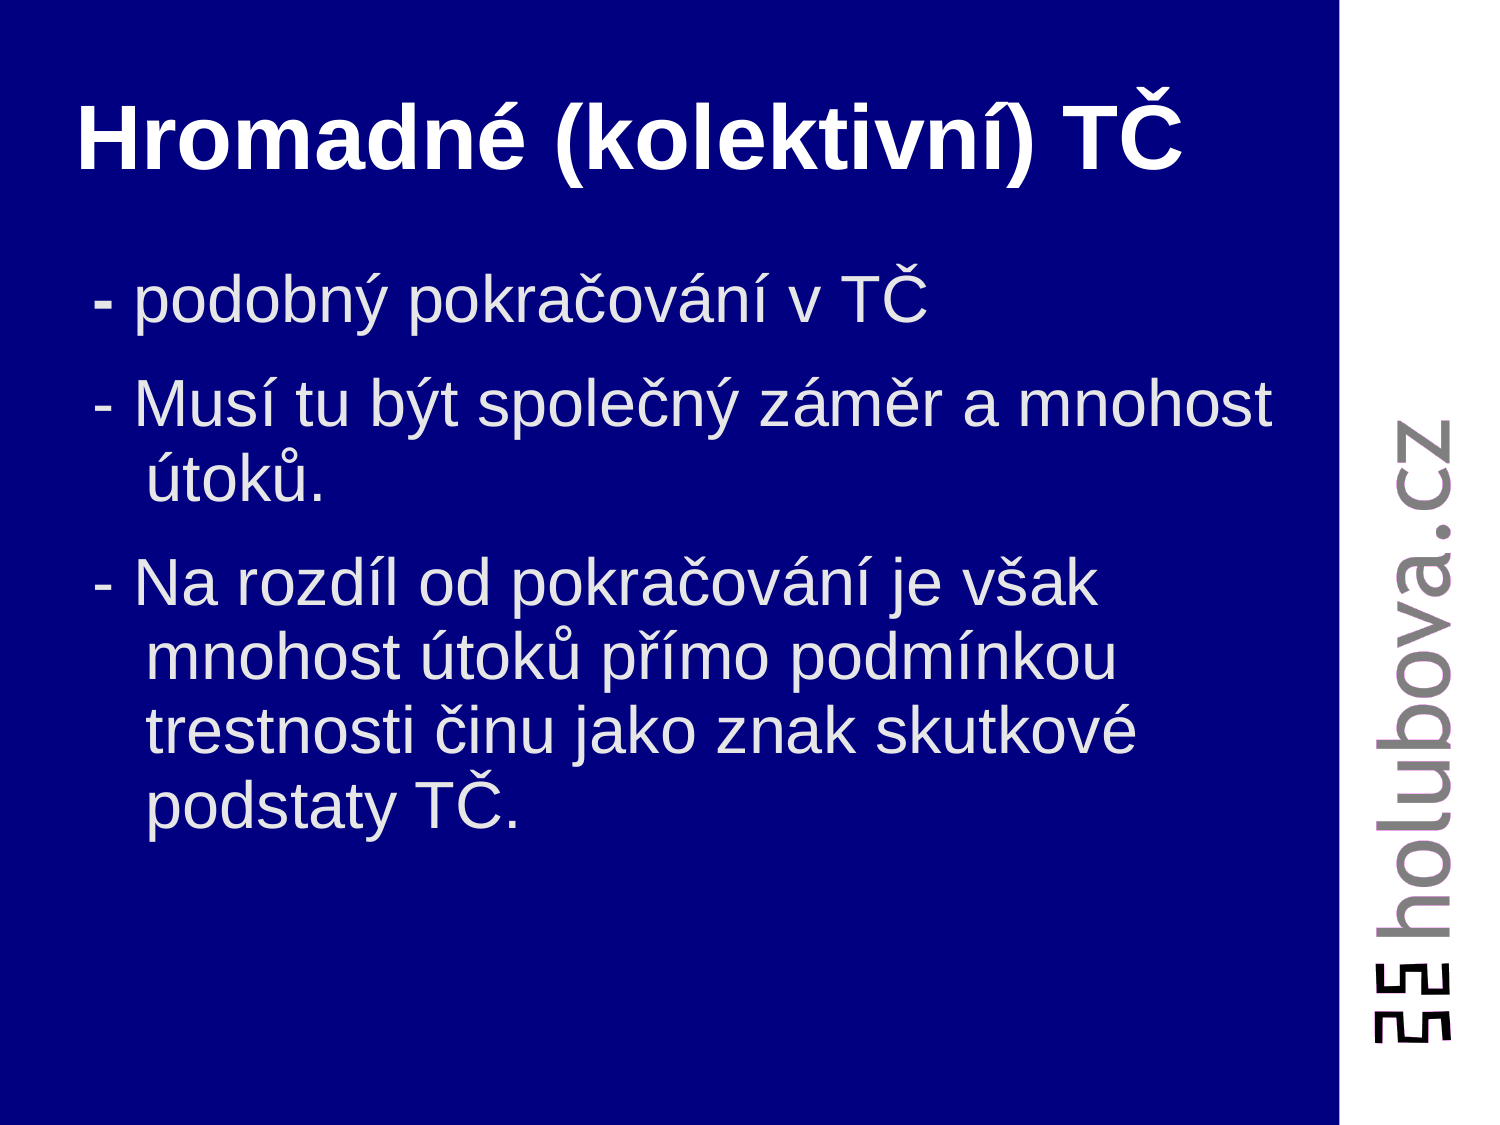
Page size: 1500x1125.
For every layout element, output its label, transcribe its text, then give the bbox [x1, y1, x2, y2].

picture [1353, 340, 1474, 1125]
list - podobný pokračování v TČ - Musí tu být společný záměr a mnohost útoků. - Na rozdíl od pokračování je však mnohost útoků přímo podmínkou trestnosti činu jako znak skutkové podstaty TČ. [74, 263, 1286, 1006]
title Hromadné (kolektivní) TČ [74, 44, 1286, 233]
